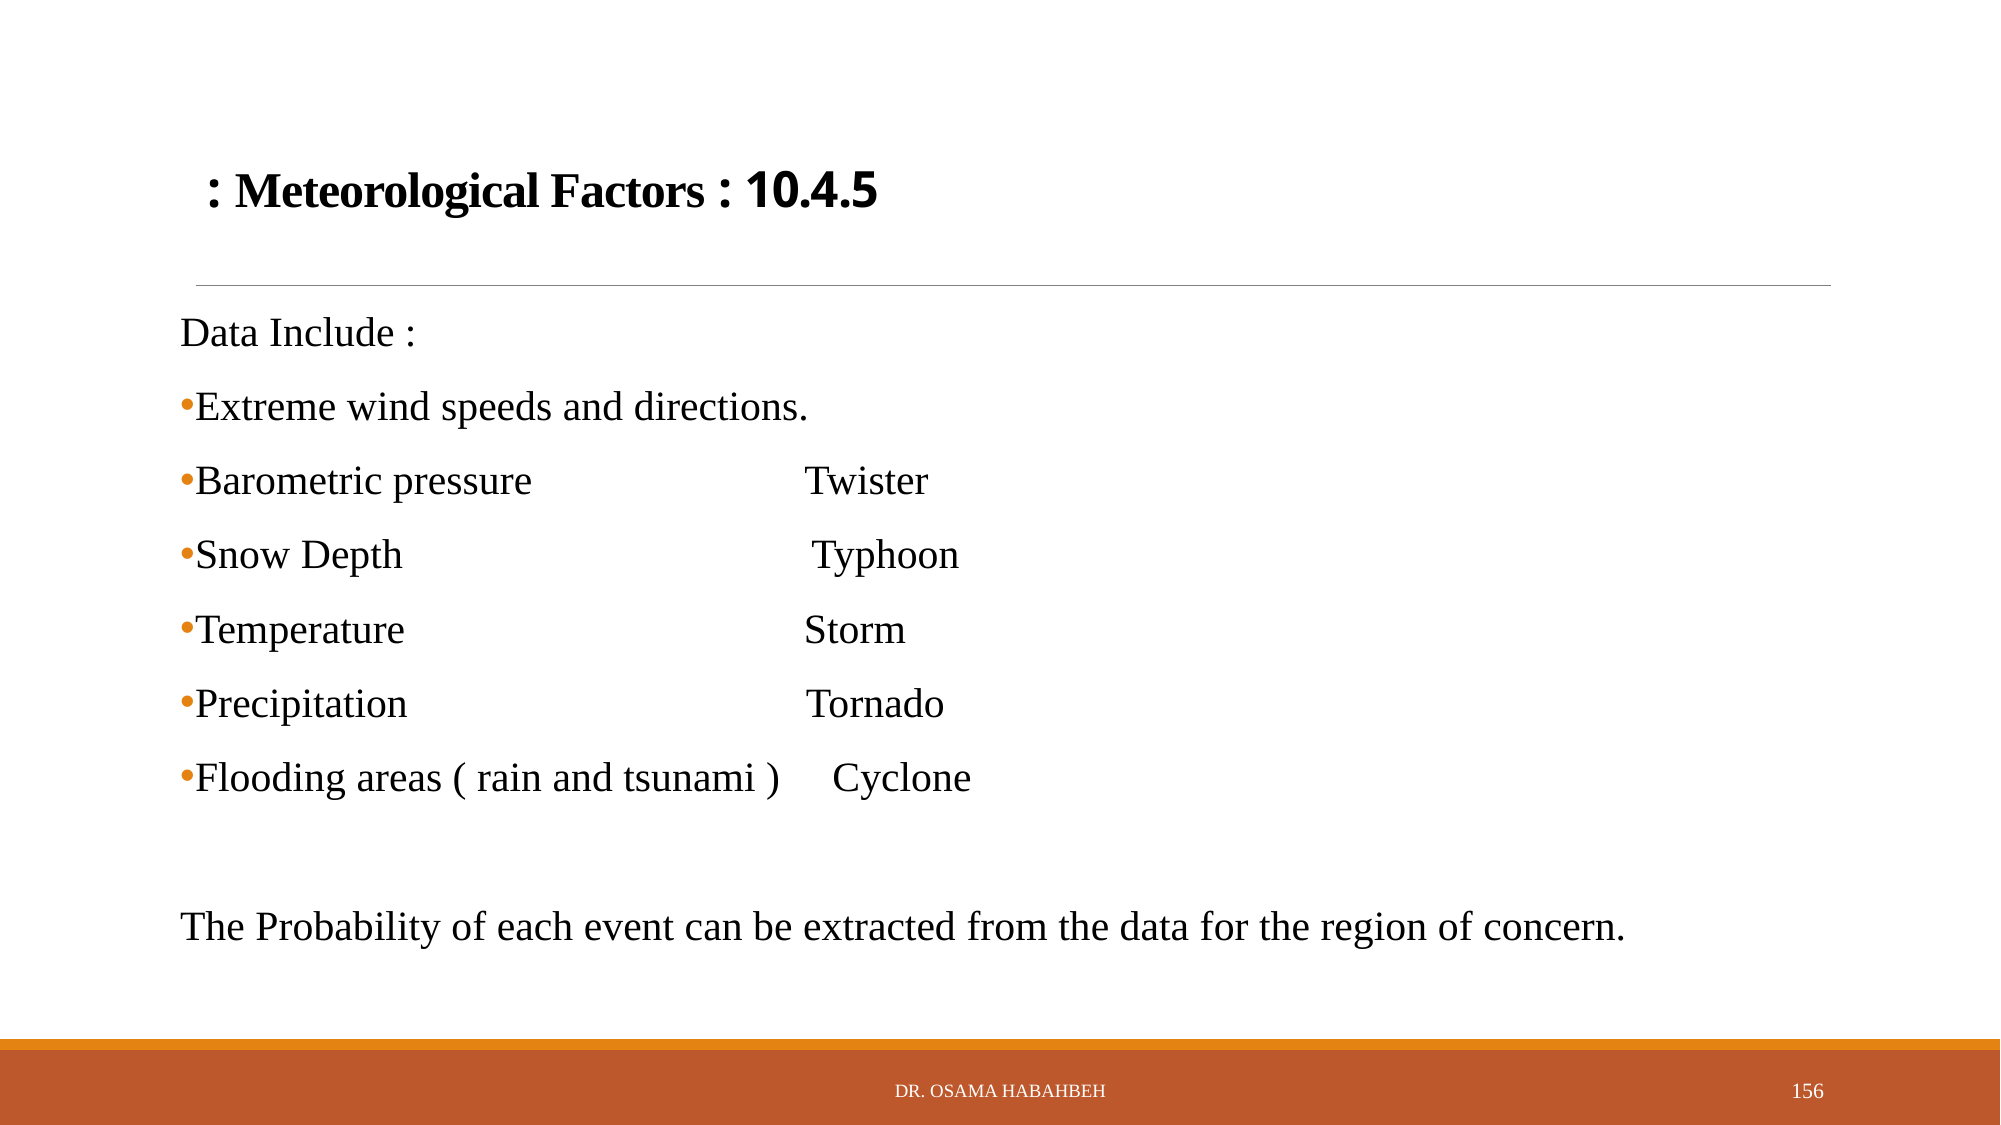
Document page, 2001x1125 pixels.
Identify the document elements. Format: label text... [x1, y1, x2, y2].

title 10.4.5 : Meteorological Factors : [180, 47, 1830, 285]
slide_number 156 [1624, 1059, 1840, 1120]
list Data Include : Extreme wind speeds and directions. Barometric pressure Twister Snow Depth Typhoon Temperature Storm Precipitation Tornado Flooding areas ( rain and tsunami ) Cyclone The Probability of each event can be extracted from the data for the region of concern. [180, 302, 1830, 963]
footer Dr. Osama Habahbeh [604, 1059, 1396, 1120]
